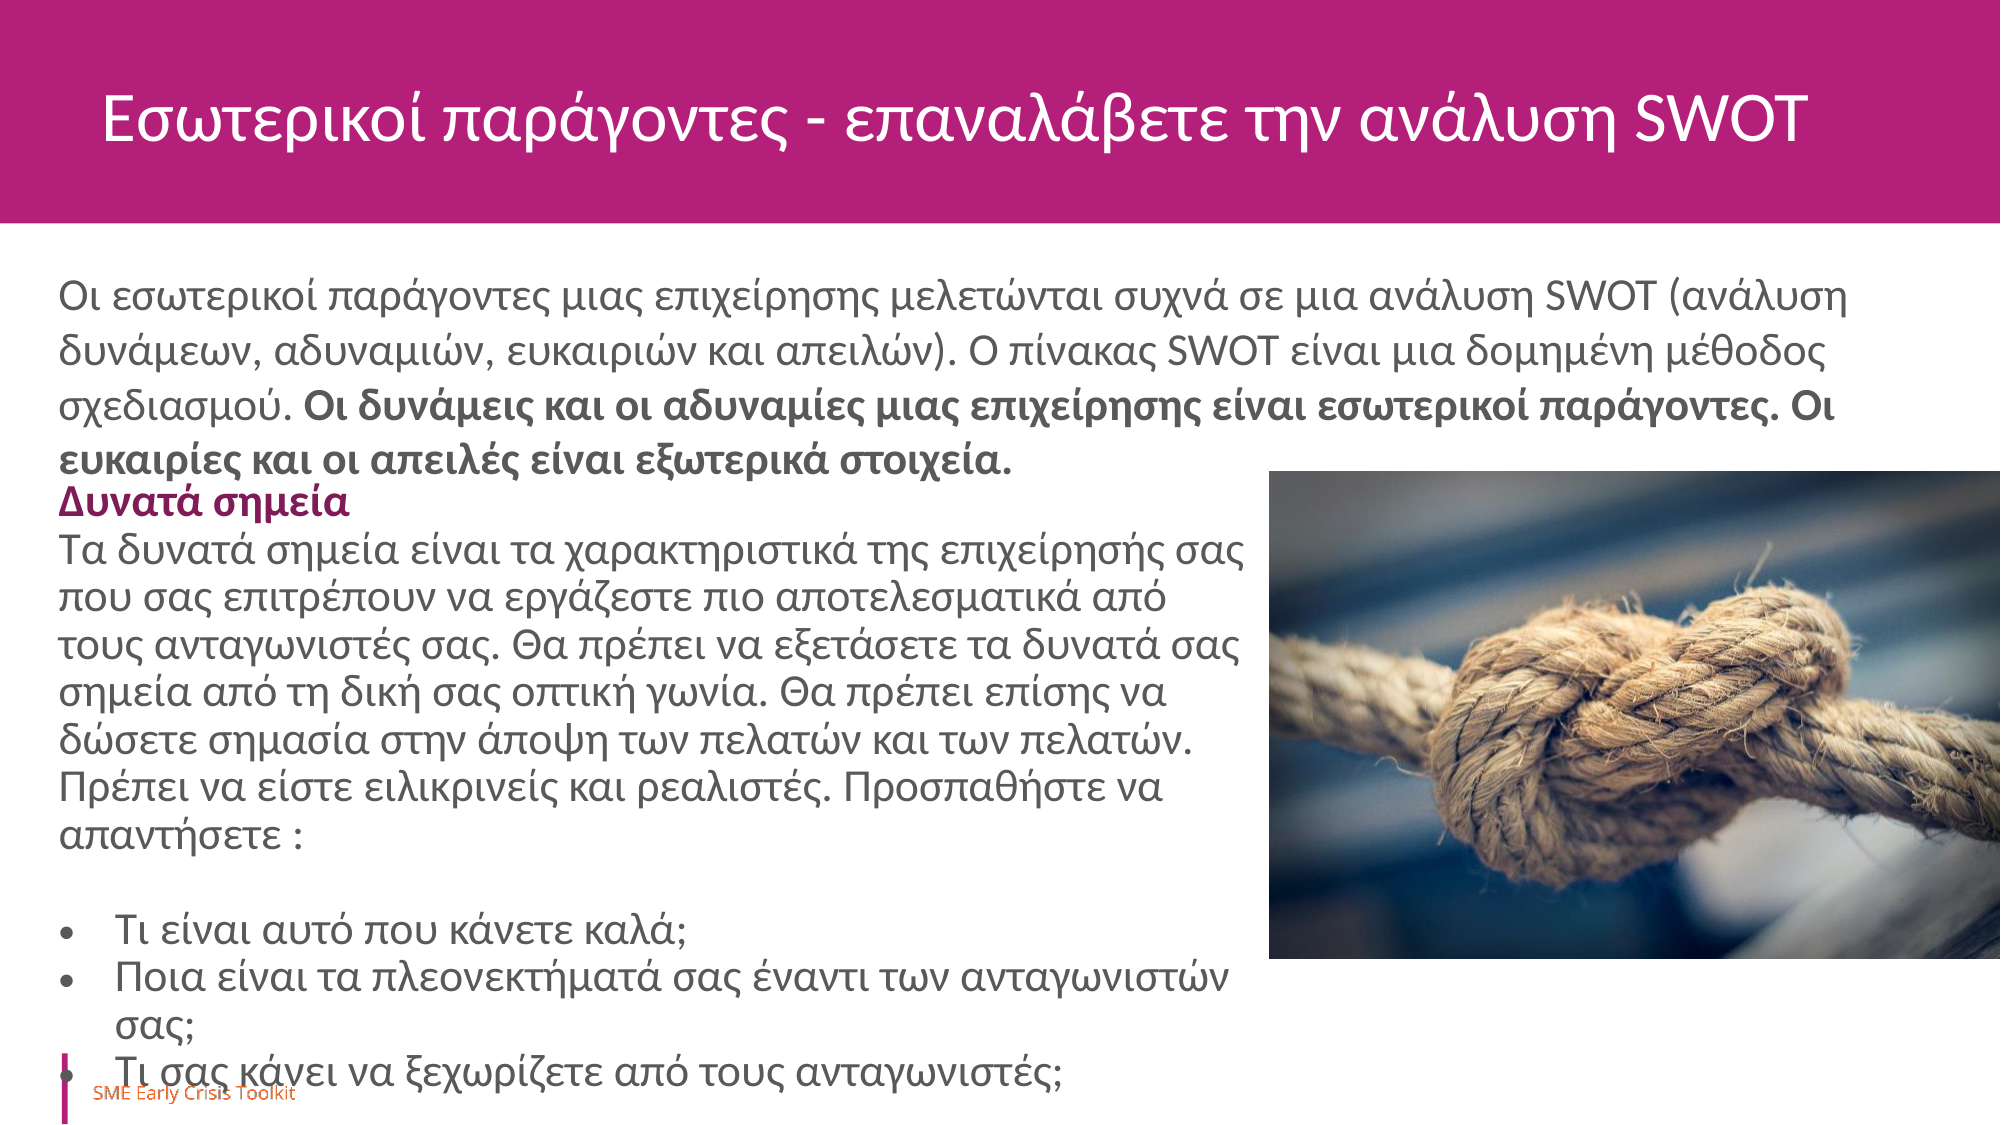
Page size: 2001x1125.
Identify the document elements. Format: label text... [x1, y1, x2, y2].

list Εσωτερικοί παράγοντες - επαναλάβετε την ανάλυση SWOT [86, 83, 1904, 179]
text_box Οι εσωτερικοί παράγοντες μιας επιχείρησης μελετώνται συχνά σε μια ανάλυση SWOT (ανάλυση δυνάμεων, αδυναμιών, ευκαιριών και απειλών). Ο πίνακας SWOT είναι μια δομημένη μέθοδος σχεδιασμού. Οι δυνάμεις και οι αδυναμίες μιας επιχείρησης είναι εσωτερικοί παράγοντες. Οι ευκαιρίες και οι απειλές είναι εξωτερικά στοιχεία. [43, 256, 1961, 492]
picture [1269, 471, 2000, 959]
list Δυνατά σημεία Τα δυνατά σημεία είναι τα χαρακτηριστικά της επιχείρησής σας που σας επιτρέπουν να εργάζεστε πιο αποτελεσματικά από τους ανταγωνιστές σας. Θα πρέπει να εξετάσετε τα δυνατά σας σημεία από τη δική σας οπτική γωνία. Θα πρέπει επίσης να δώσετε σημασία στην άποψη των πελατών και των πελατών. Πρέπει να είστε ειλικρινείς και ρεαλιστές. Προσπαθήστε να απαντήσετε : Τι είναι αυτό που κάνετε καλά; Ποια είναι τα πλεονεκτήματά σας έναντι των ανταγωνιστών σας; Τι σας κάνει να ξεχωρίζετε από τους ανταγωνιστές; [43, 492, 1274, 1125]
